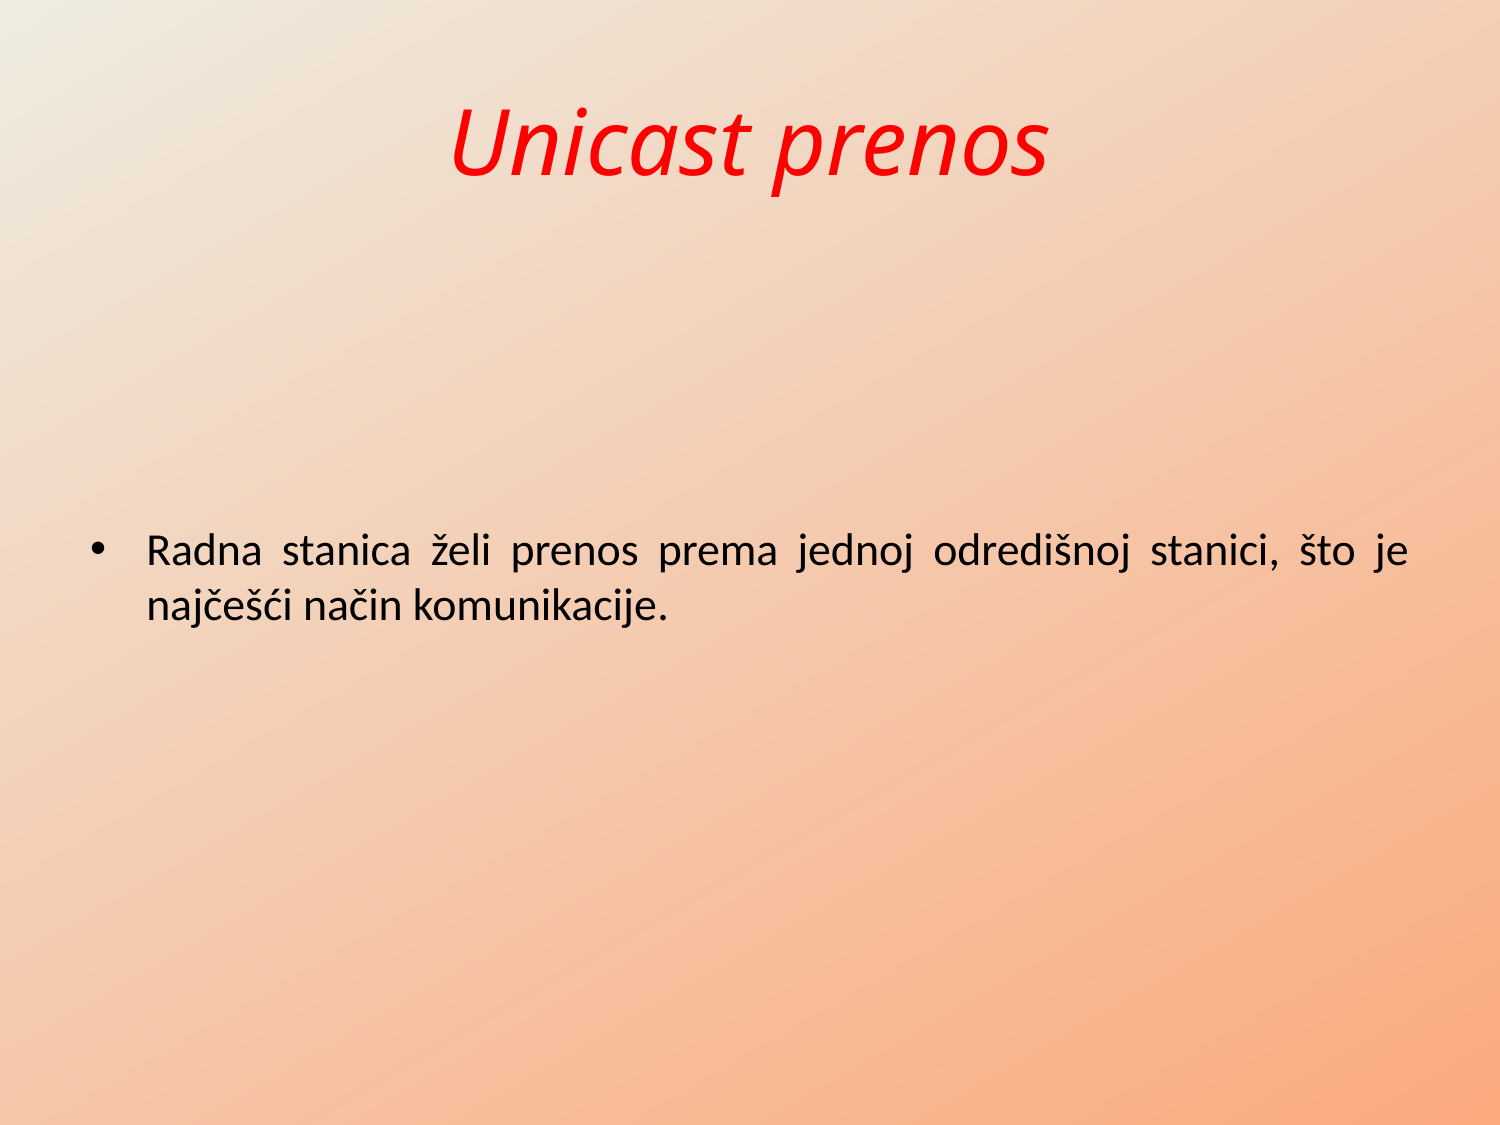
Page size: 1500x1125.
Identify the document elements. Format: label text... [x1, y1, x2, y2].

list Radna stanica želi prenos prema jednoj odredišnoj stanici, što je najčešći način komunikacije. [75, 512, 1425, 688]
title Unicast prenos [75, 45, 1425, 233]
